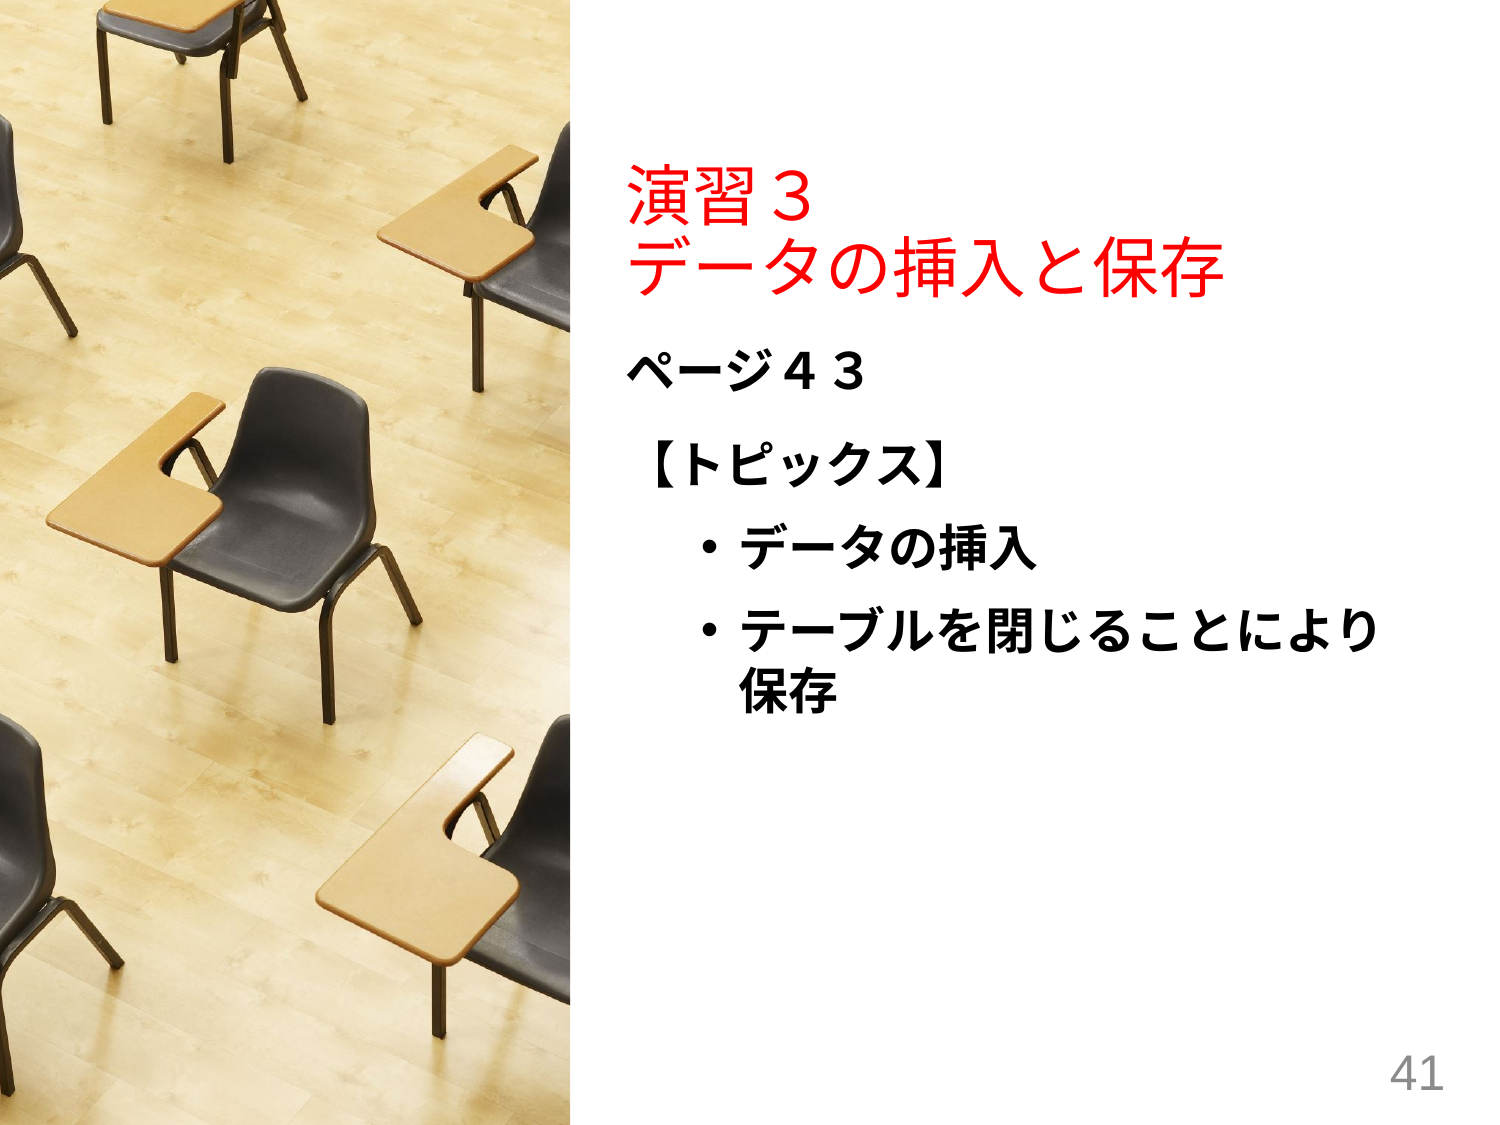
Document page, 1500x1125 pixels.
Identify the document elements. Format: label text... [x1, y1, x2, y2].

list ページ４３ 【トピックス】 データの挿入 テーブルを閉じることにより保存 [610, 332, 1422, 1092]
picture [0, 0, 571, 1125]
slide_number 41 [1314, 1044, 1461, 1104]
title 演習３ データの挿入と保存 [610, 103, 1422, 315]
